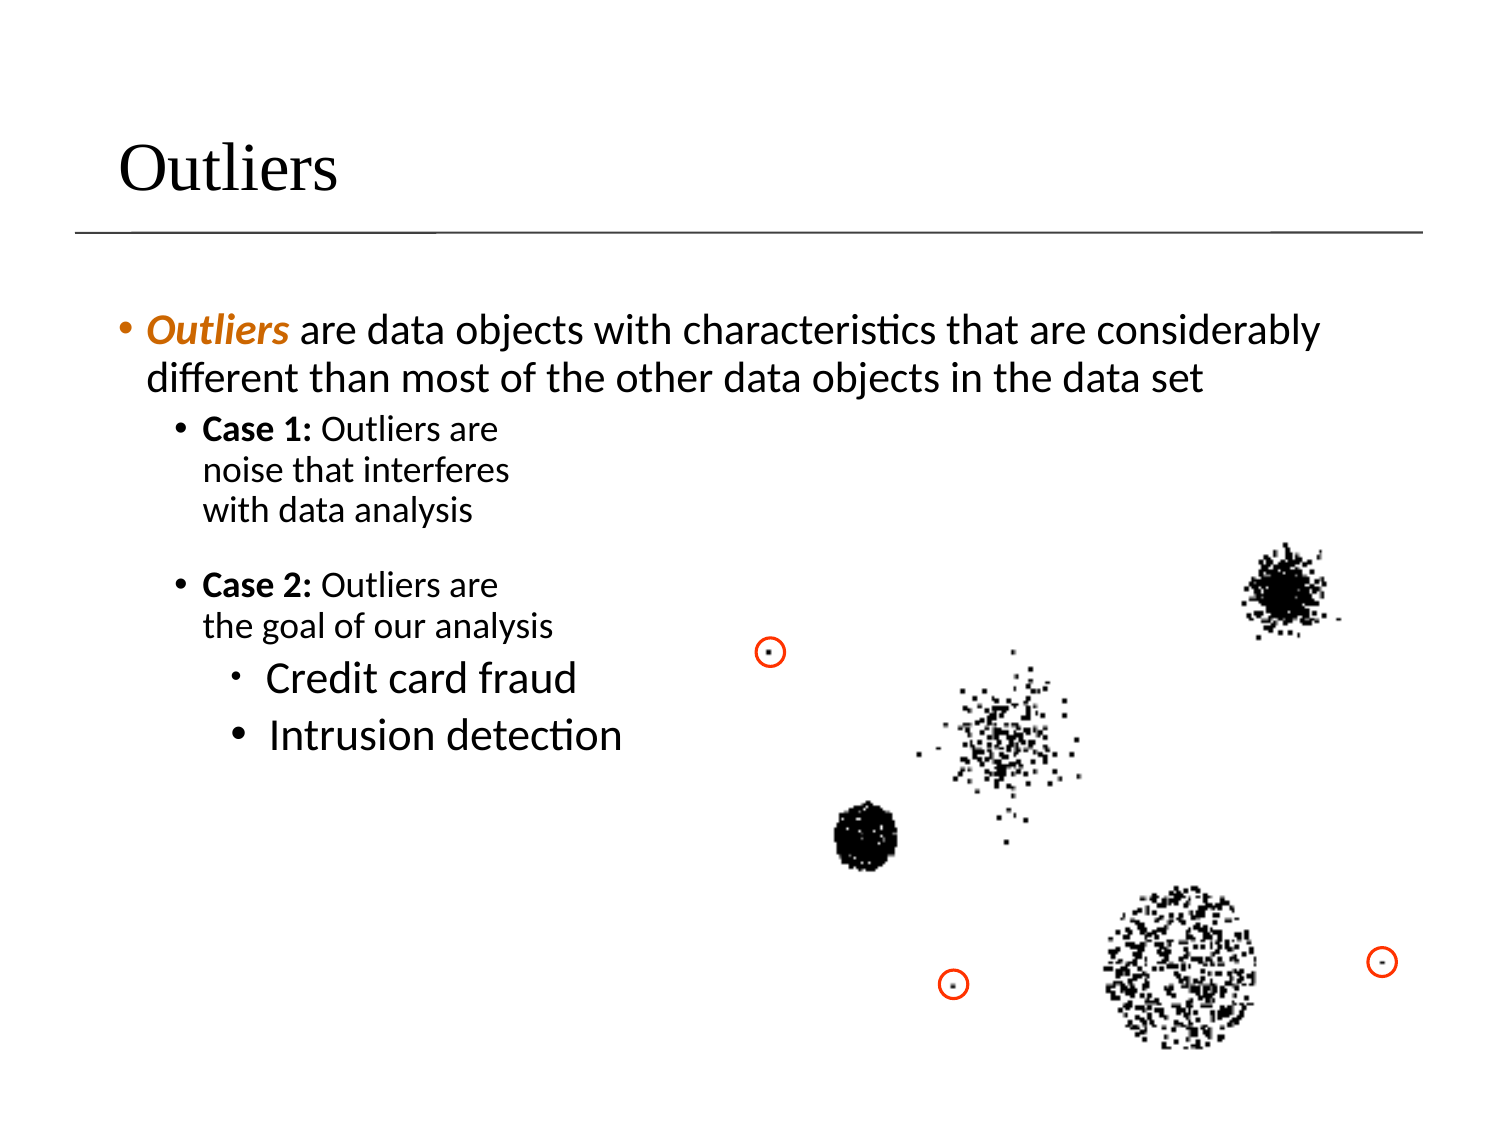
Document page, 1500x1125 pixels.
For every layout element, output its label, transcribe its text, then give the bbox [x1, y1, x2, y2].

list Outliers are data objects with characteristics that are considerably different than most of the other data objects in the data set Case 1: Outliers are noise that interferes with data analysis Case 2: Outliers are the goal of our analysis Credit card fraud Intrusion detection [103, 299, 1397, 1014]
title Outliers [103, 59, 1397, 278]
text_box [716, 463, 1417, 1101]
